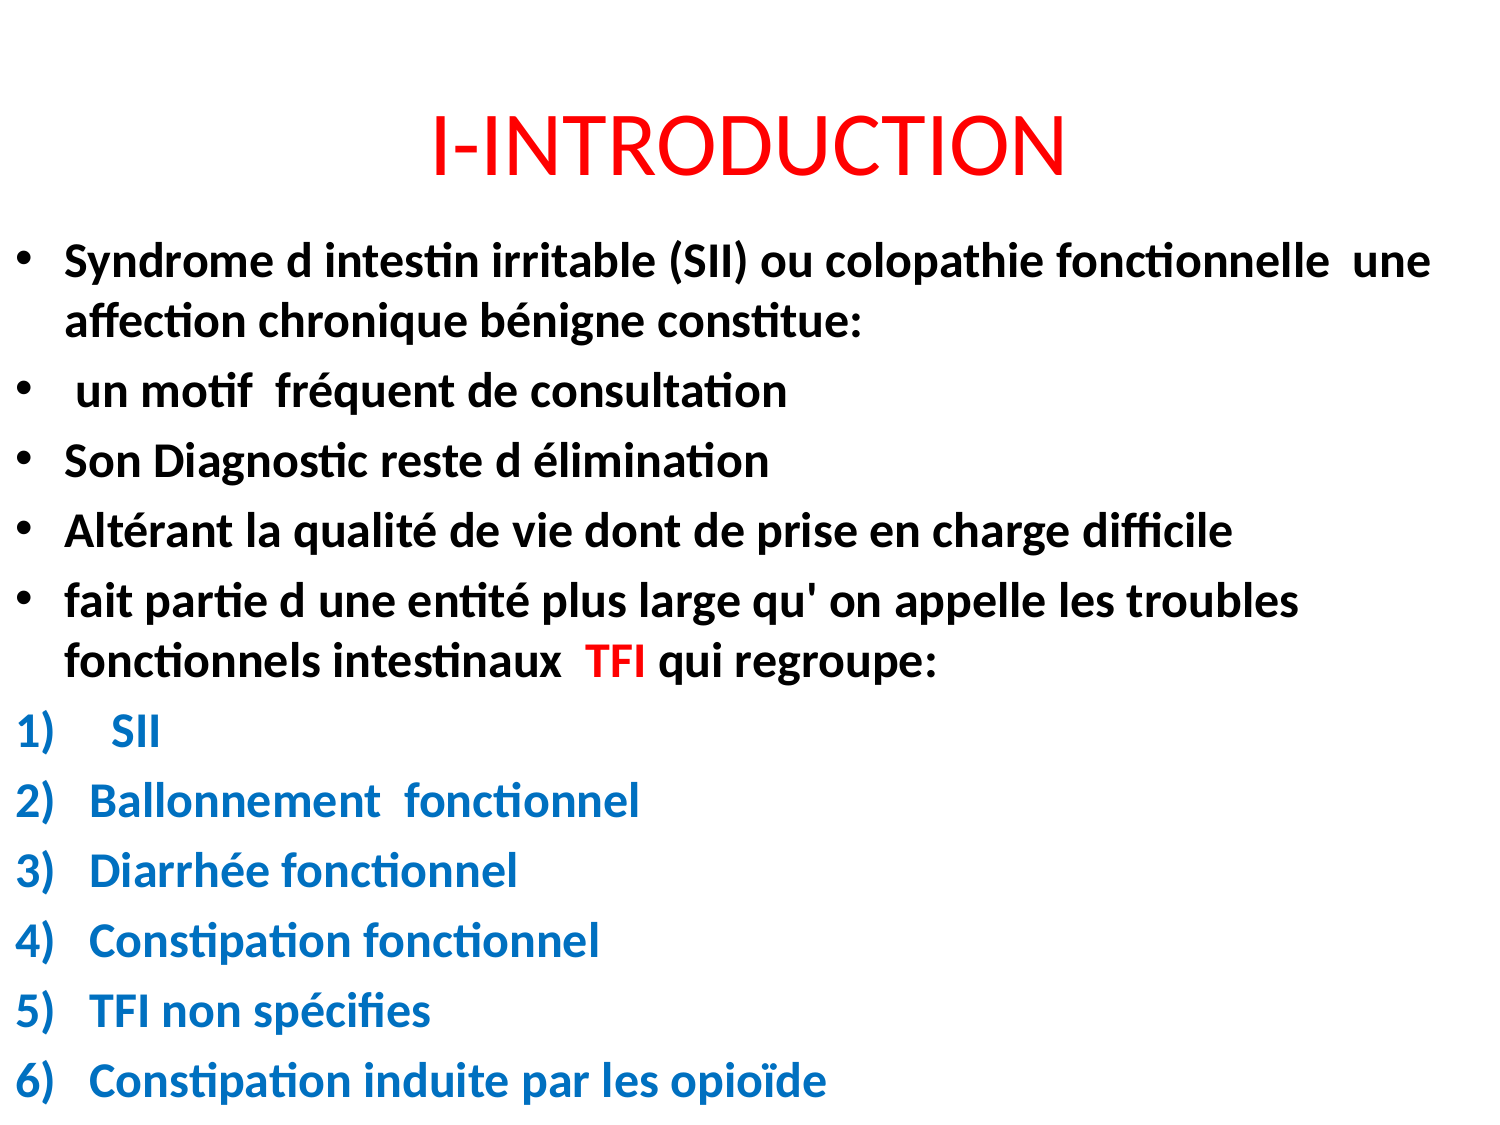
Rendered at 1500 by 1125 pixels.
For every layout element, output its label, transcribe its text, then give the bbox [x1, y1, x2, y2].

title I-INTRODUCTION [75, 45, 1425, 219]
list Syndrome d intestin irritable (SII) ou colopathie fonctionnelle une affection chronique bénigne constitue: un motif fréquent de consultation Son Diagnostic reste d élimination Altérant la qualité de vie dont de prise en charge difficile fait partie d une entité plus large qu' on appelle les troubles fonctionnels intestinaux TFI qui regroupe: SII Ballonnement fonctionnel Diarrhée fonctionnel Constipation fonctionnel TFI non spécifies Constipation induite par les opioïde [0, 219, 1500, 1125]
